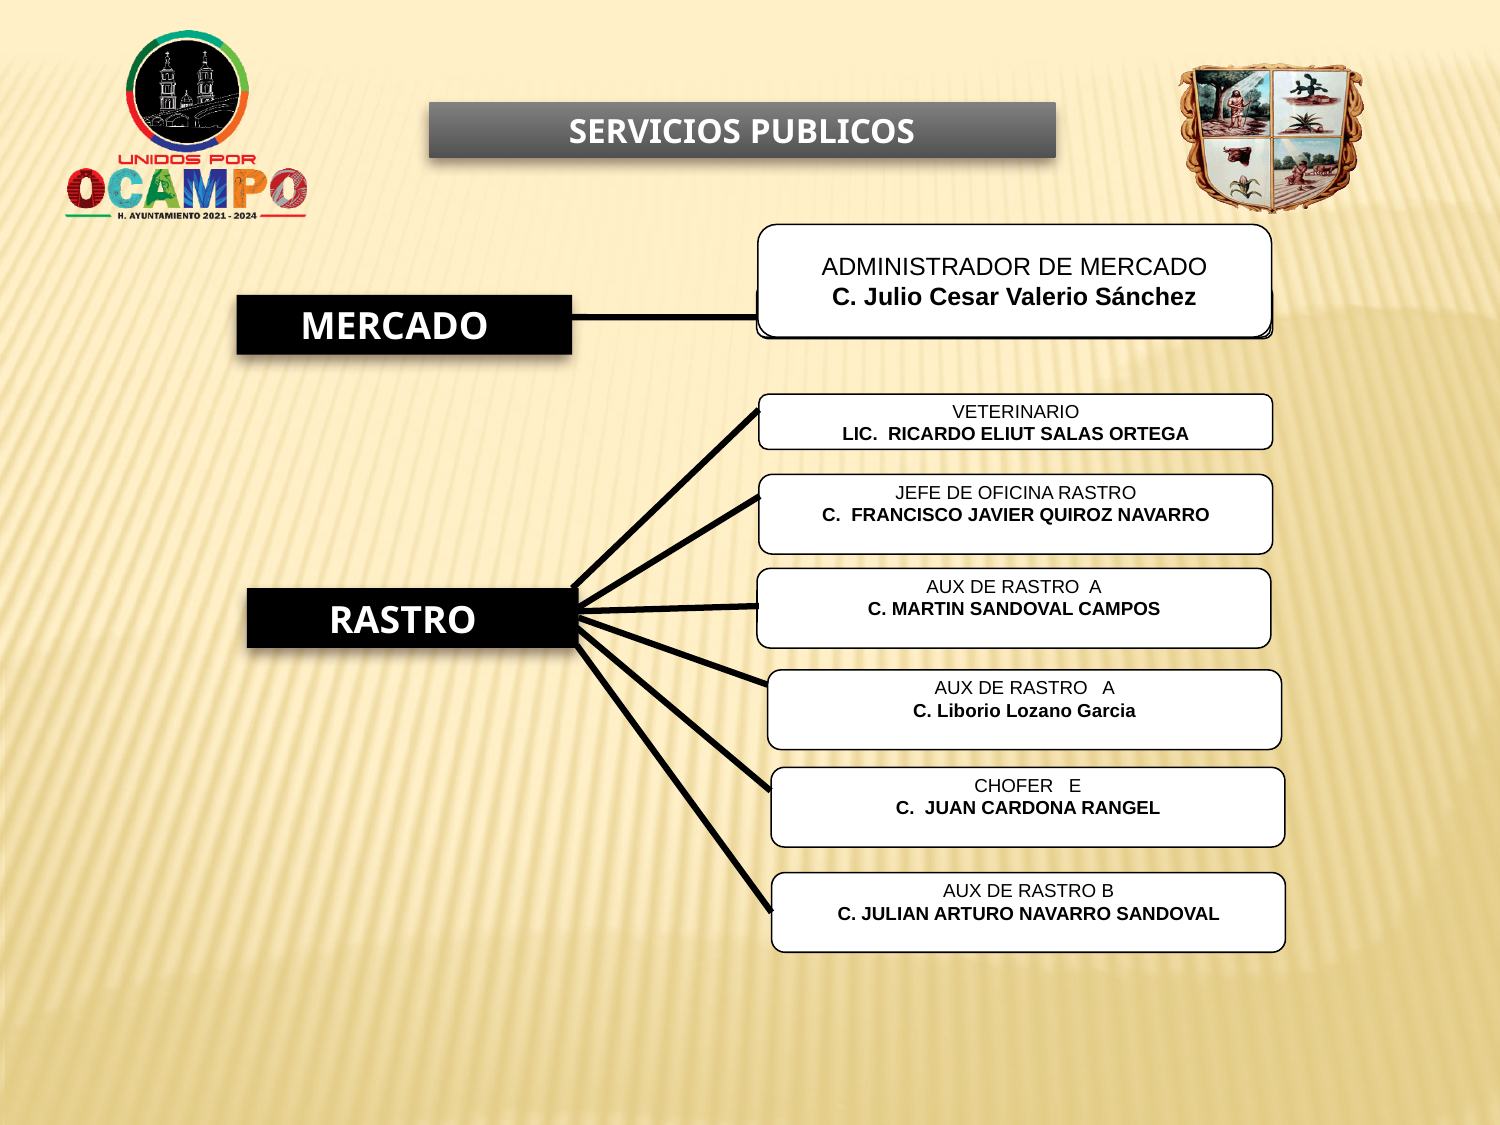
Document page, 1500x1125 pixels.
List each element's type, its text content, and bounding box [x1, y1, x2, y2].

text_box MERCADO [236, 294, 573, 355]
text_box AUX DE RASTRO A C. Liborio Lozano Garcia [767, 669, 1282, 750]
text_box ADMINISTRADOR DE MERCADO C. Julio Cesar Valerio Sánchez [757, 224, 1272, 338]
text_box AUX DE RASTRO A C. MARTIN SANDOVAL CAMPOS [756, 568, 1271, 649]
text_box AUX DE RASTRO B C. JULIAN ARTURO NAVARRO SANDOVAL [771, 872, 1286, 953]
text_box RASTRO [246, 588, 579, 648]
text_box SERVICIOS PUBLICOS [429, 102, 1056, 158]
picture [64, 30, 308, 219]
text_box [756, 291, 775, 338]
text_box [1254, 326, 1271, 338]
text_box JEFE DE OFICINA RASTRO C. FRANCISCO JAVIER QUIROZ NAVARRO [758, 474, 1273, 555]
text_box VETERINARIO LIC. RICARDO ELIUT SALAS ORTEGA [758, 394, 1273, 450]
text_box CHOFER E C. JUAN CARDONA RANGEL [771, 767, 1285, 848]
picture [1177, 57, 1365, 219]
